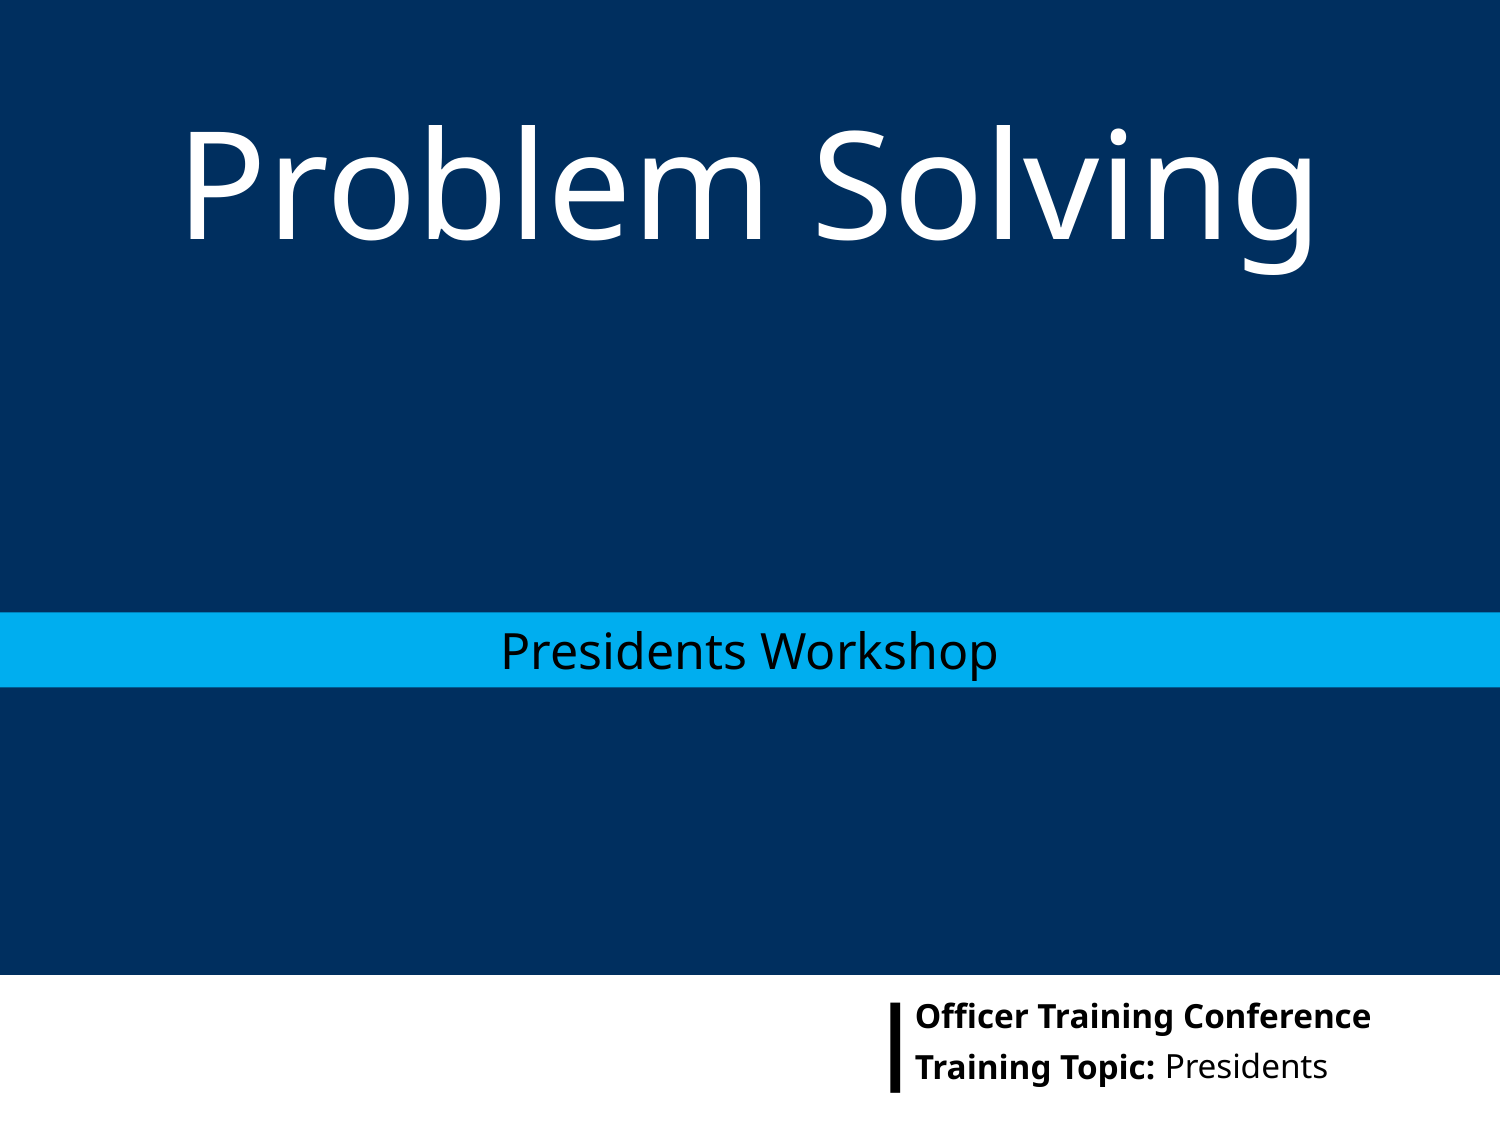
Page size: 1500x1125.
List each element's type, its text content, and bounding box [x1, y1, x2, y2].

title Problem Solving [75, 82, 1425, 550]
list Presidents [1149, 1037, 1388, 1095]
list Presidents Workshop [0, 612, 1500, 688]
